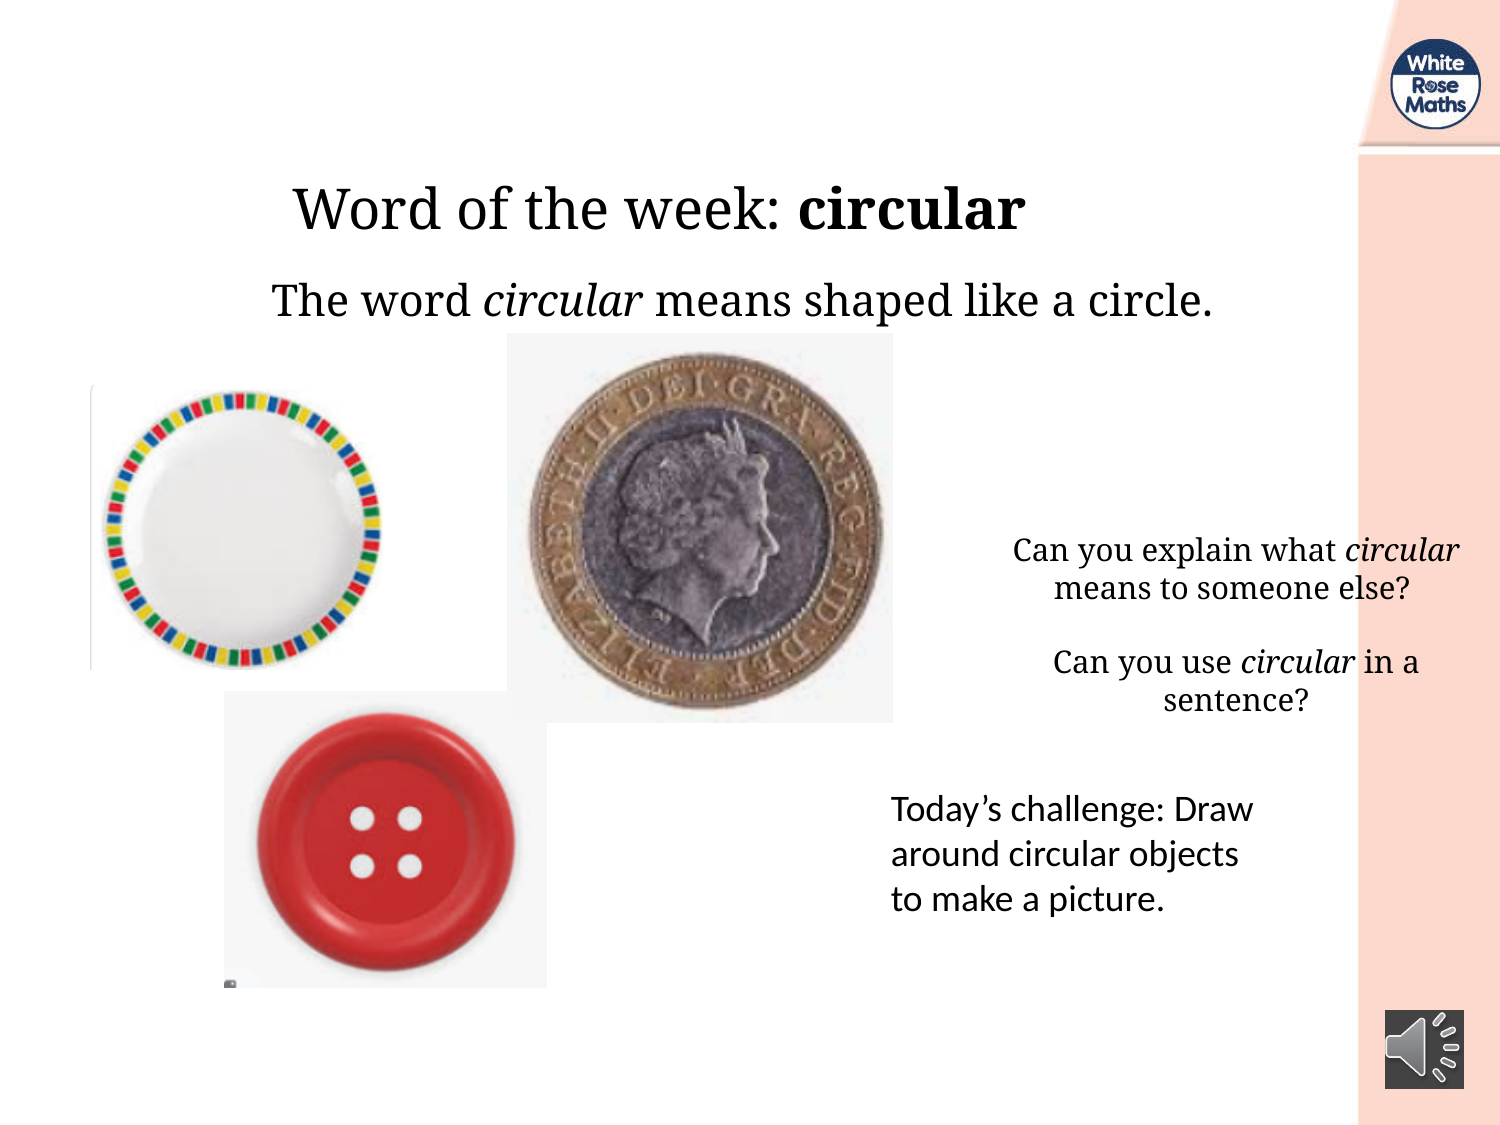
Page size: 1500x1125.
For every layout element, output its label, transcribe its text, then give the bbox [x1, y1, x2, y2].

text_box Today’s challenge: Draw around circular objects to make a picture. [876, 777, 1288, 927]
text_box The word circular means shaped like a circle. [197, 265, 1288, 333]
text_box Word of the week: circular [278, 165, 1188, 248]
picture [0, 0, 1500, 1125]
text_box Can you explain what circular means to someone else? Can you use circular in a sentence? [984, 485, 1489, 800]
